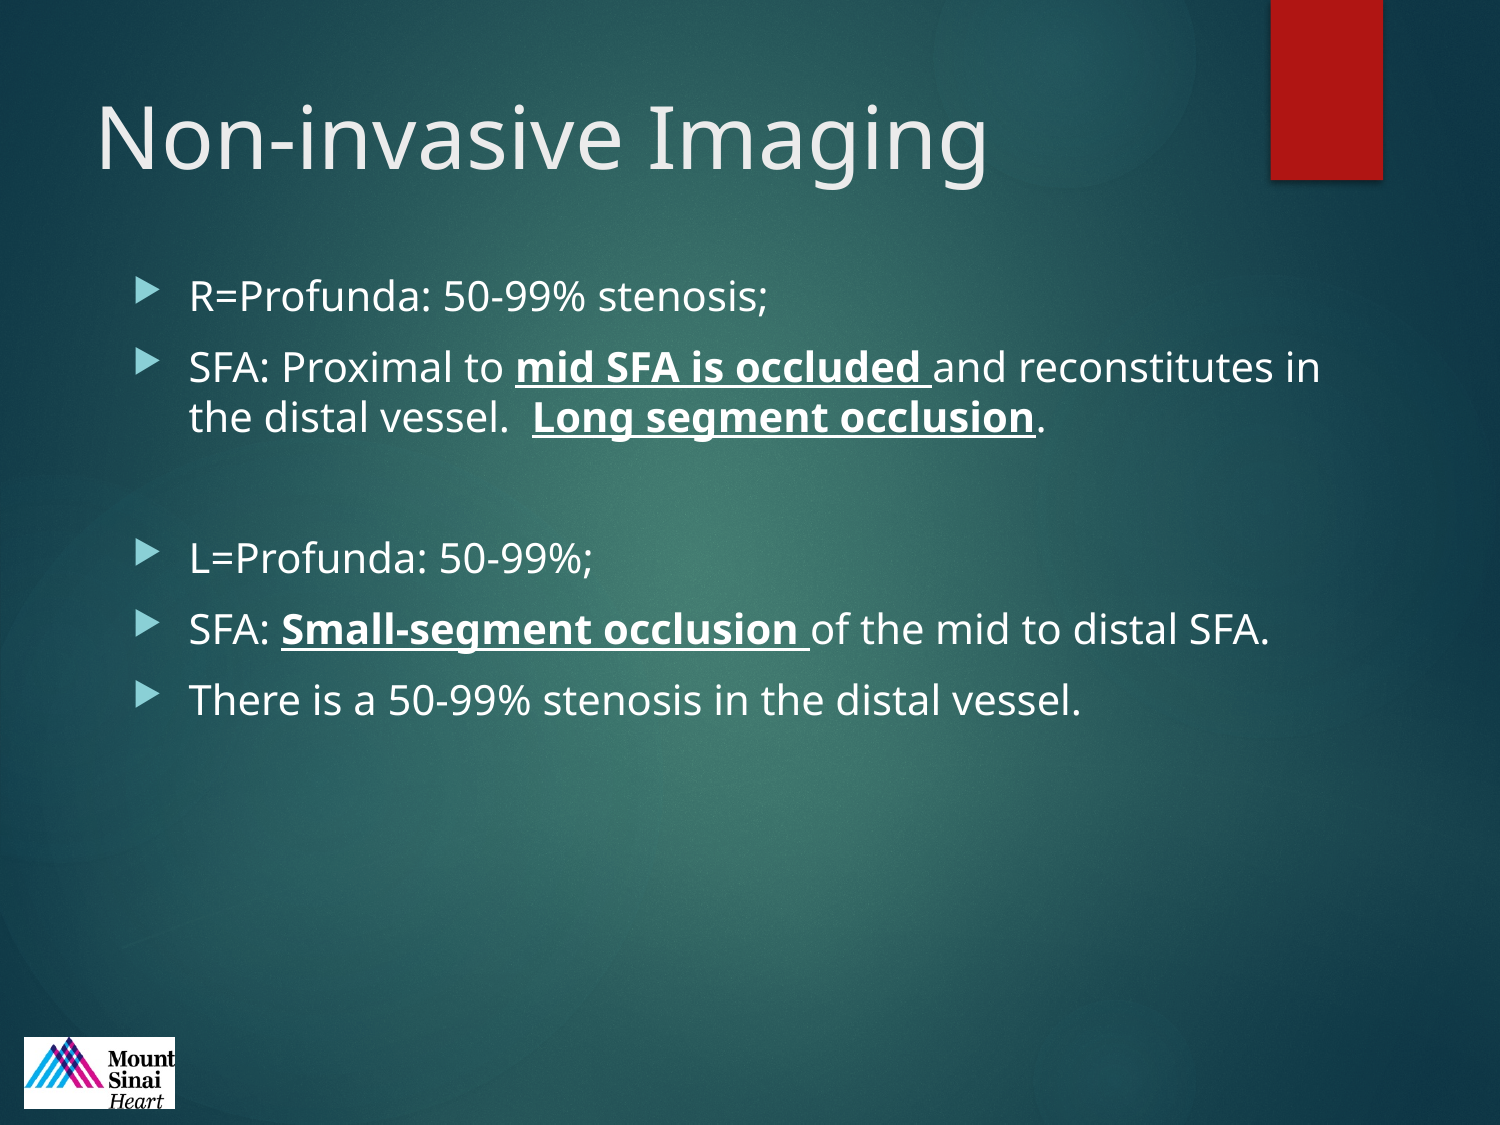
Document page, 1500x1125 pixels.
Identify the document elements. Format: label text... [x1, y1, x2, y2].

list R=Profunda: 50-99% stenosis; SFA: Proximal to mid SFA is occluded and reconstitutes in the distal vessel. Long segment occlusion. L=Profunda: 50-99%; SFA: Small-segment occlusion of the mid to distal SFA. There is a 50-99% stenosis in the distal vessel. [117, 261, 1393, 1063]
picture [24, 1037, 175, 1109]
title Non-invasive Imaging [79, 74, 1237, 304]
